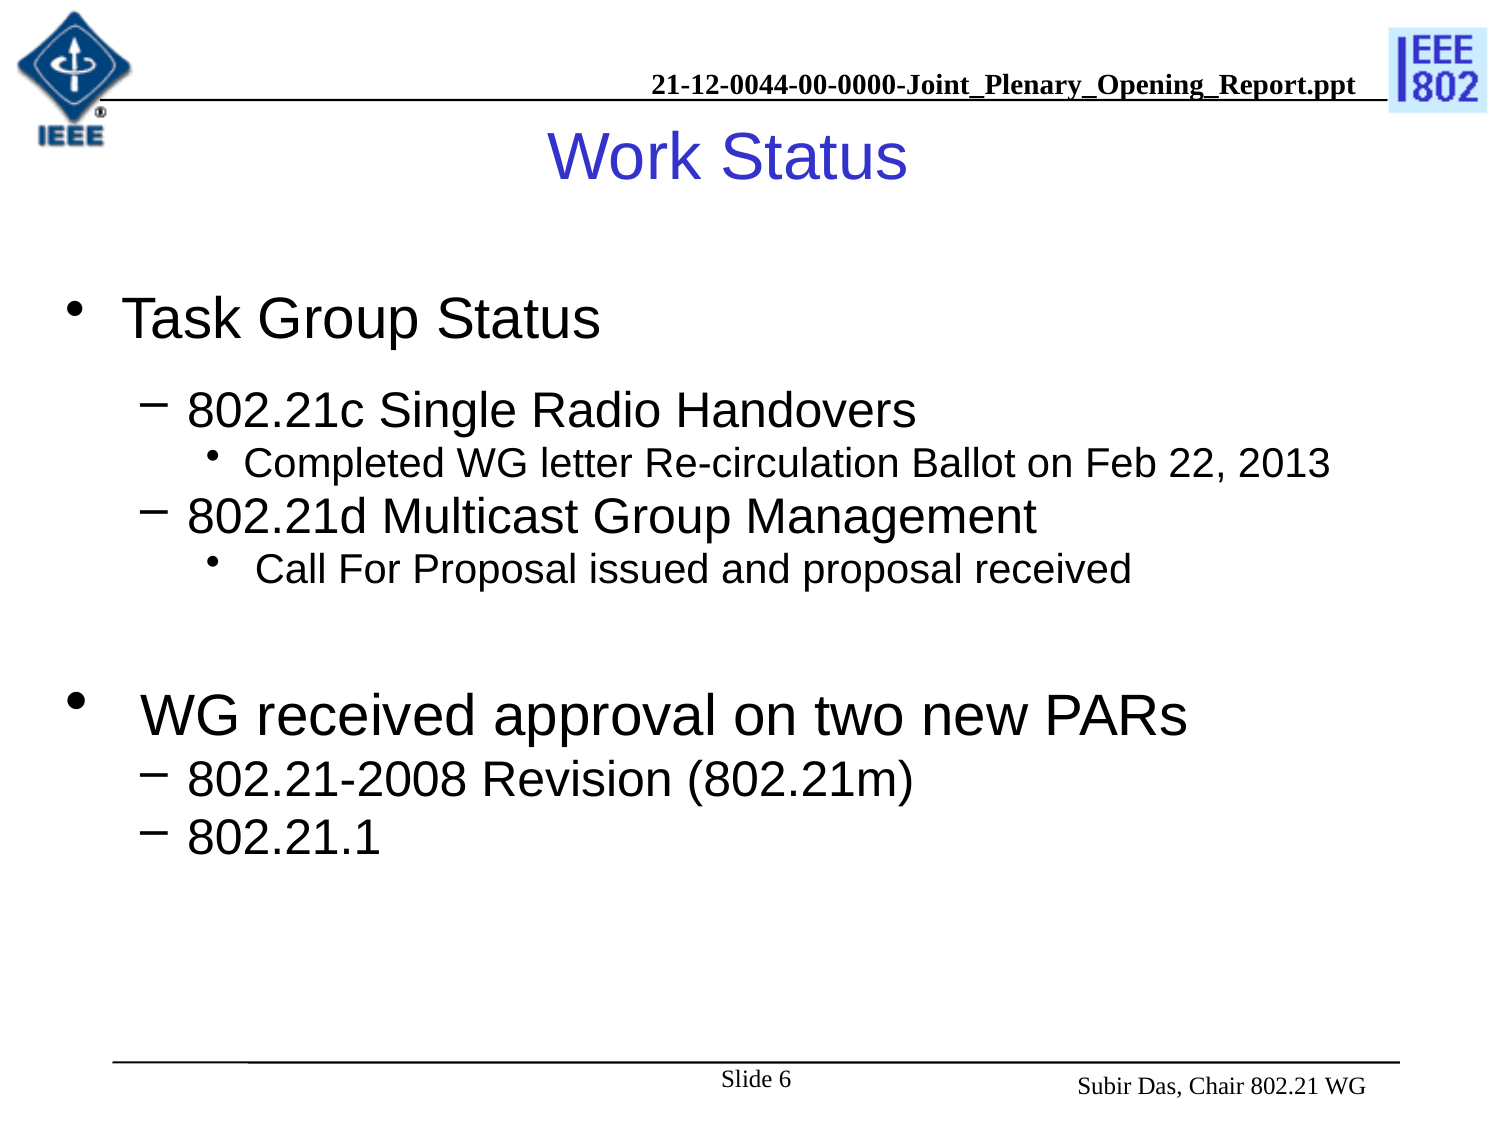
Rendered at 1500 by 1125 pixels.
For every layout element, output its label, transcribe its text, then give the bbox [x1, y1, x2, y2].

slide_number Slide 6 [712, 1061, 800, 1093]
text_box Subir Das, Chair 802.21 WG [1050, 1062, 1412, 1106]
list Task Group Status 802.21c Single Radio Handovers Completed WG letter Re-circulation Ballot on Feb 22, 2013 802.21d Multicast Group Management Call For Proposal issued and proposal received WG received approval on two new PARs 802.21-2008 Revision (802.21m) 802.21.1 [49, 224, 1476, 926]
picture [1374, 9, 1499, 138]
picture [12, 9, 137, 150]
title Work Status [99, 112, 1376, 194]
